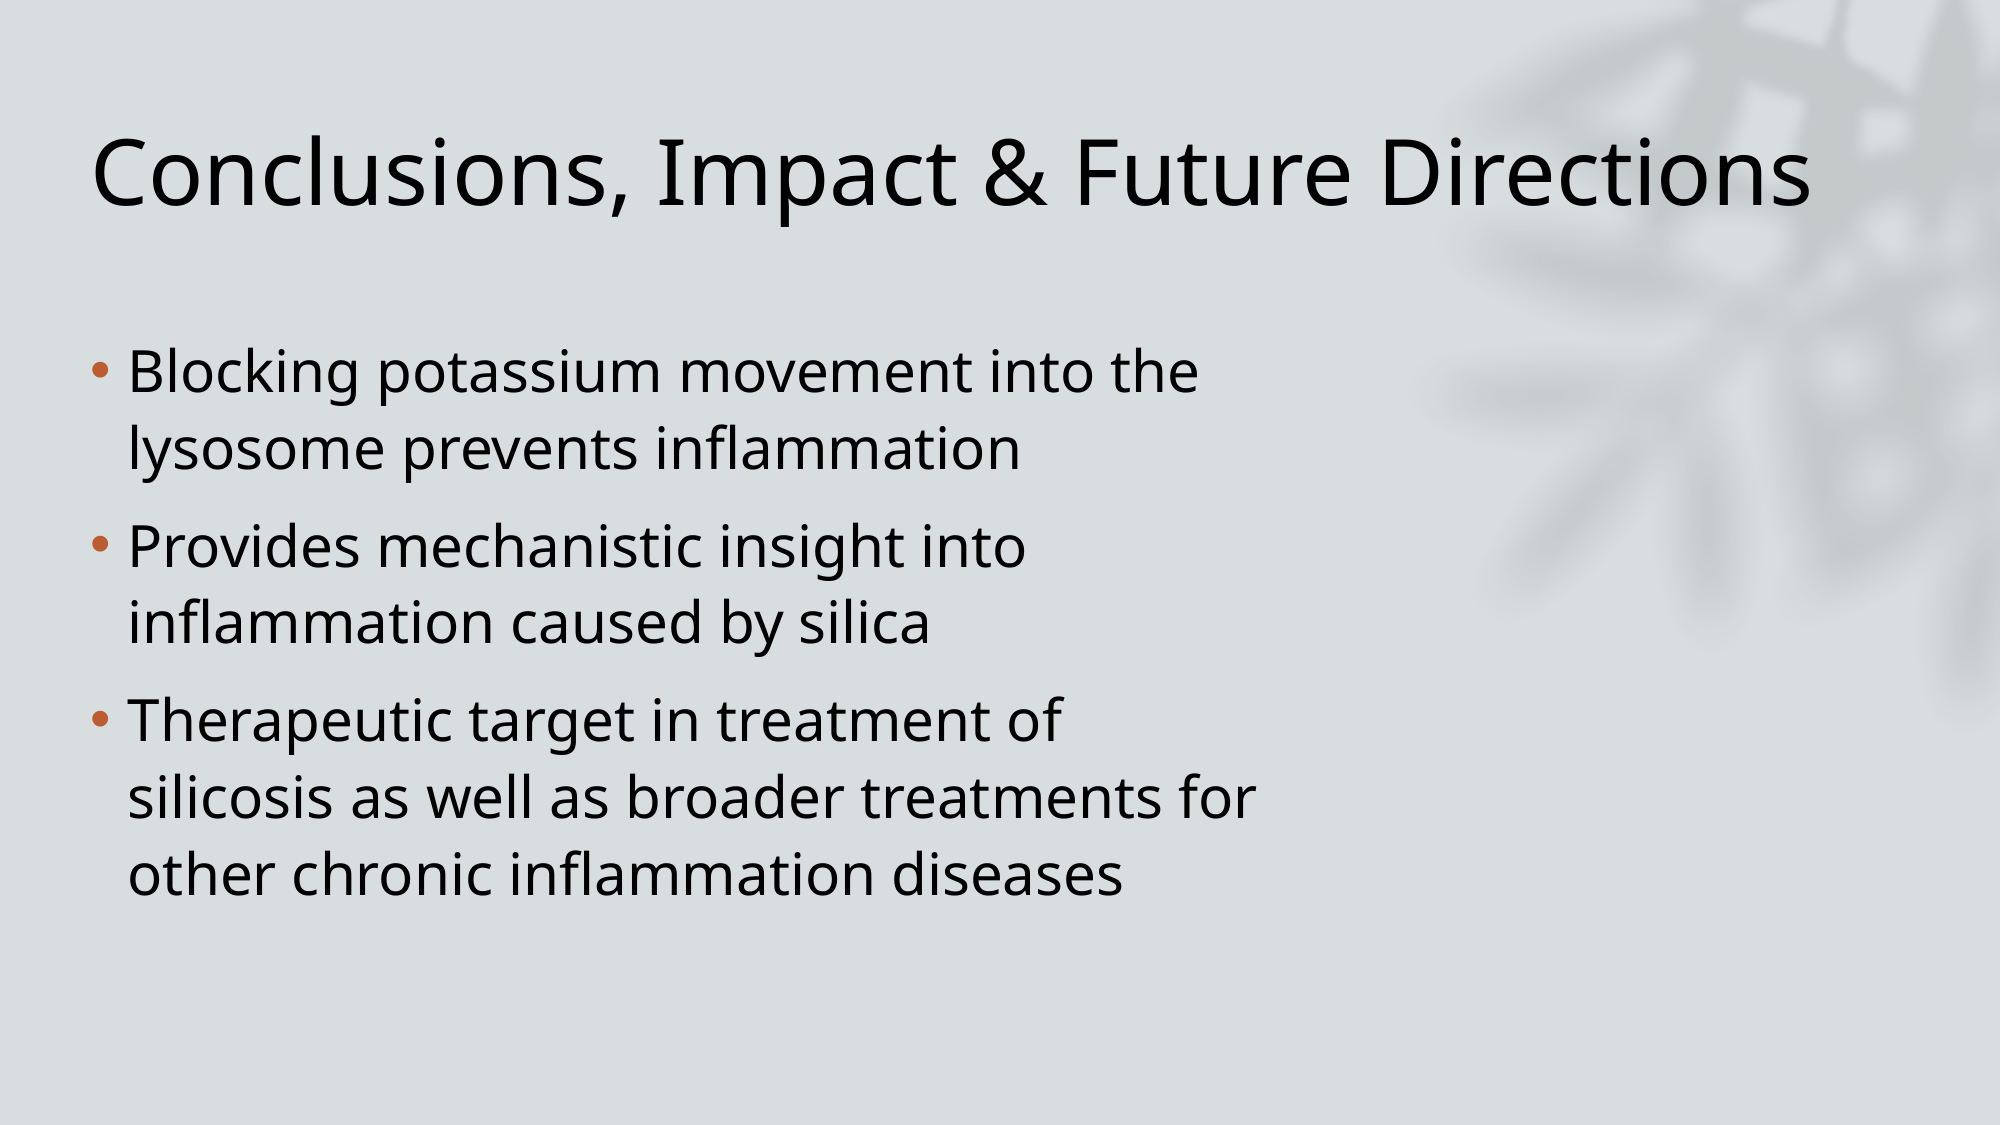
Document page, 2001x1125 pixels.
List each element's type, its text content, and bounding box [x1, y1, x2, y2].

list Blocking potassium movement into the lysosome prevents inflammation Provides mechanistic insight into inflammation caused by silica Therapeutic target in treatment of silicosis as well as broader treatments for other chronic inflammation diseases [75, 319, 1296, 1009]
title Conclusions, Impact & Future Directions [75, 60, 1863, 278]
